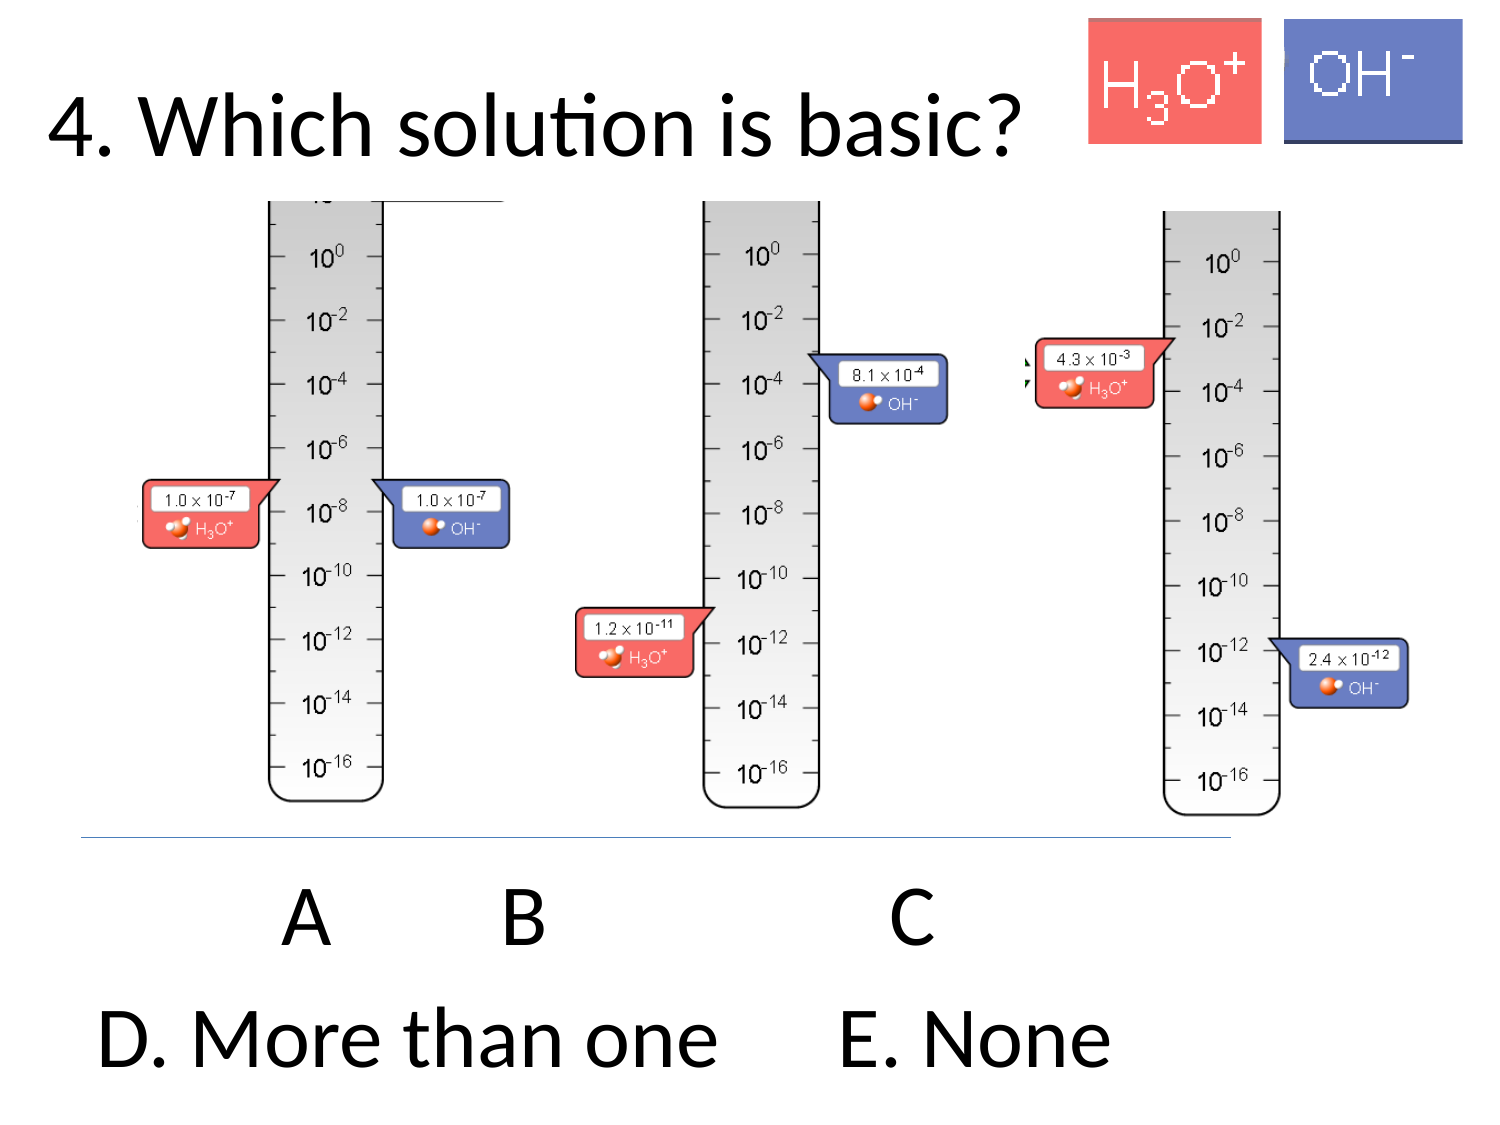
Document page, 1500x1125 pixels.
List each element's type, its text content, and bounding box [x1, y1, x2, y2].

list A B C D. More than one E. None [81, 850, 1432, 1094]
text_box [137, 12, 1463, 832]
title 4. Which solution is basic? [0, 38, 132, 202]
